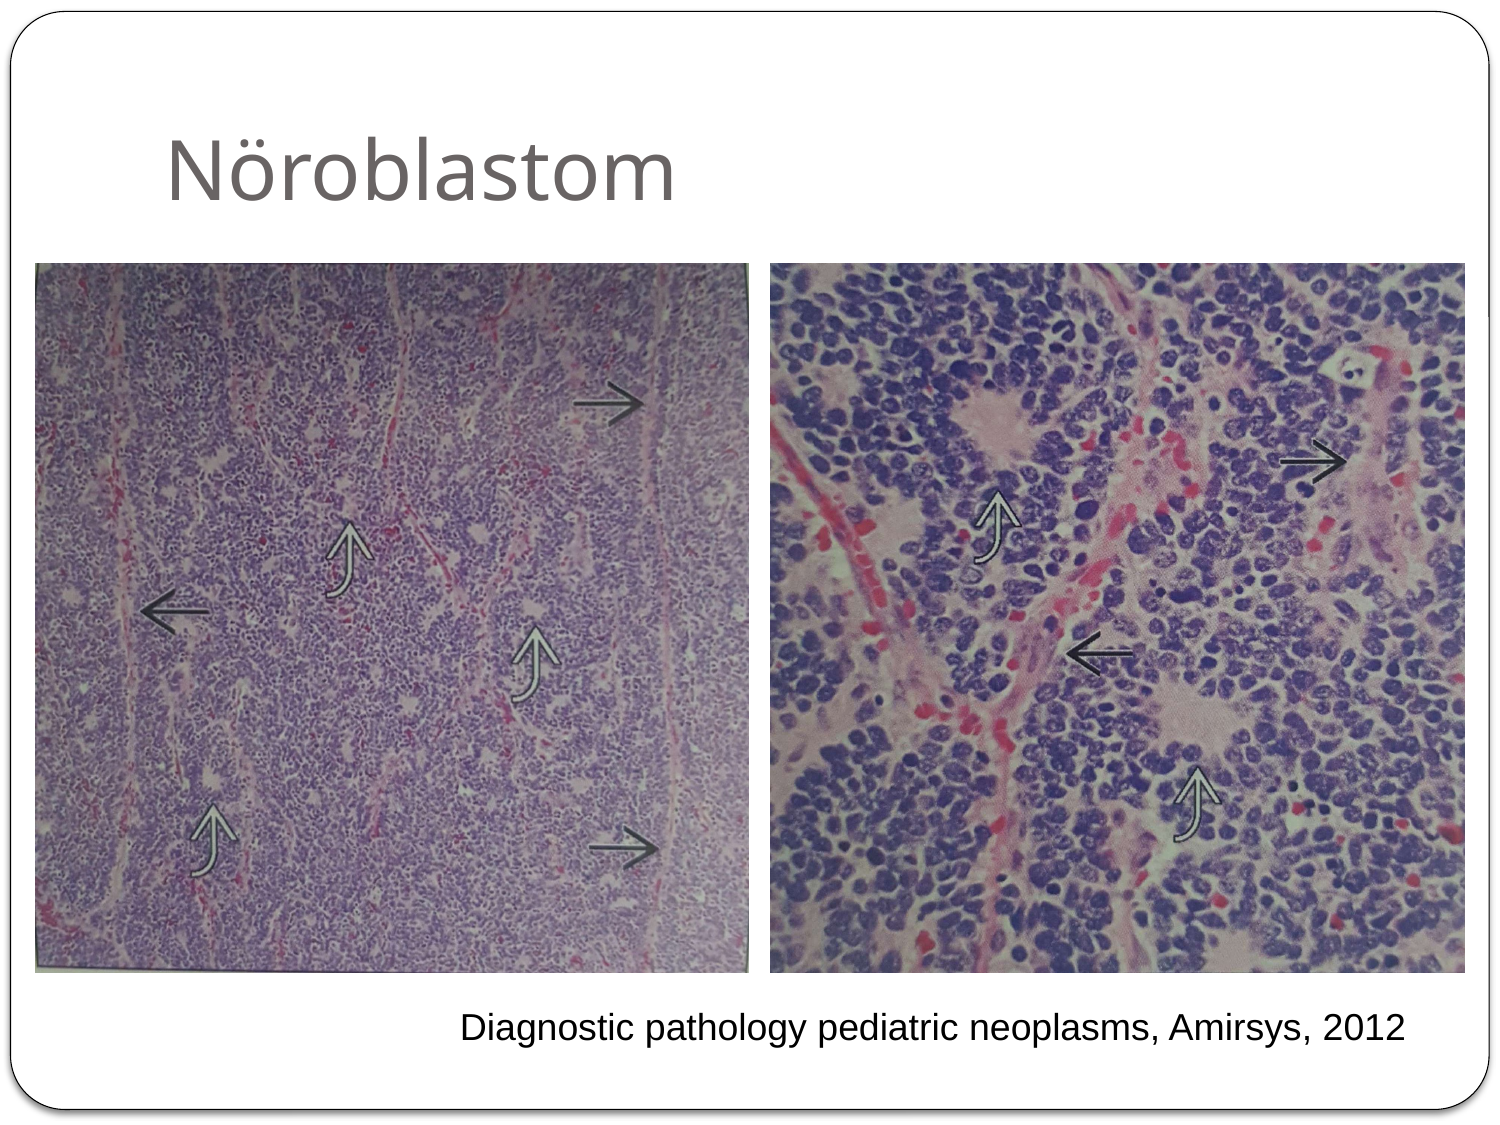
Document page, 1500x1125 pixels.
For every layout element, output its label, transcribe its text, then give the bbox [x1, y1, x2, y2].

title Nöroblastom [150, 45, 1425, 233]
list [34, 263, 749, 973]
picture [770, 263, 1466, 973]
text_box Diagnostic pathology pediatric neoplasms, Amirsys, 2012 [445, 996, 1454, 1056]
